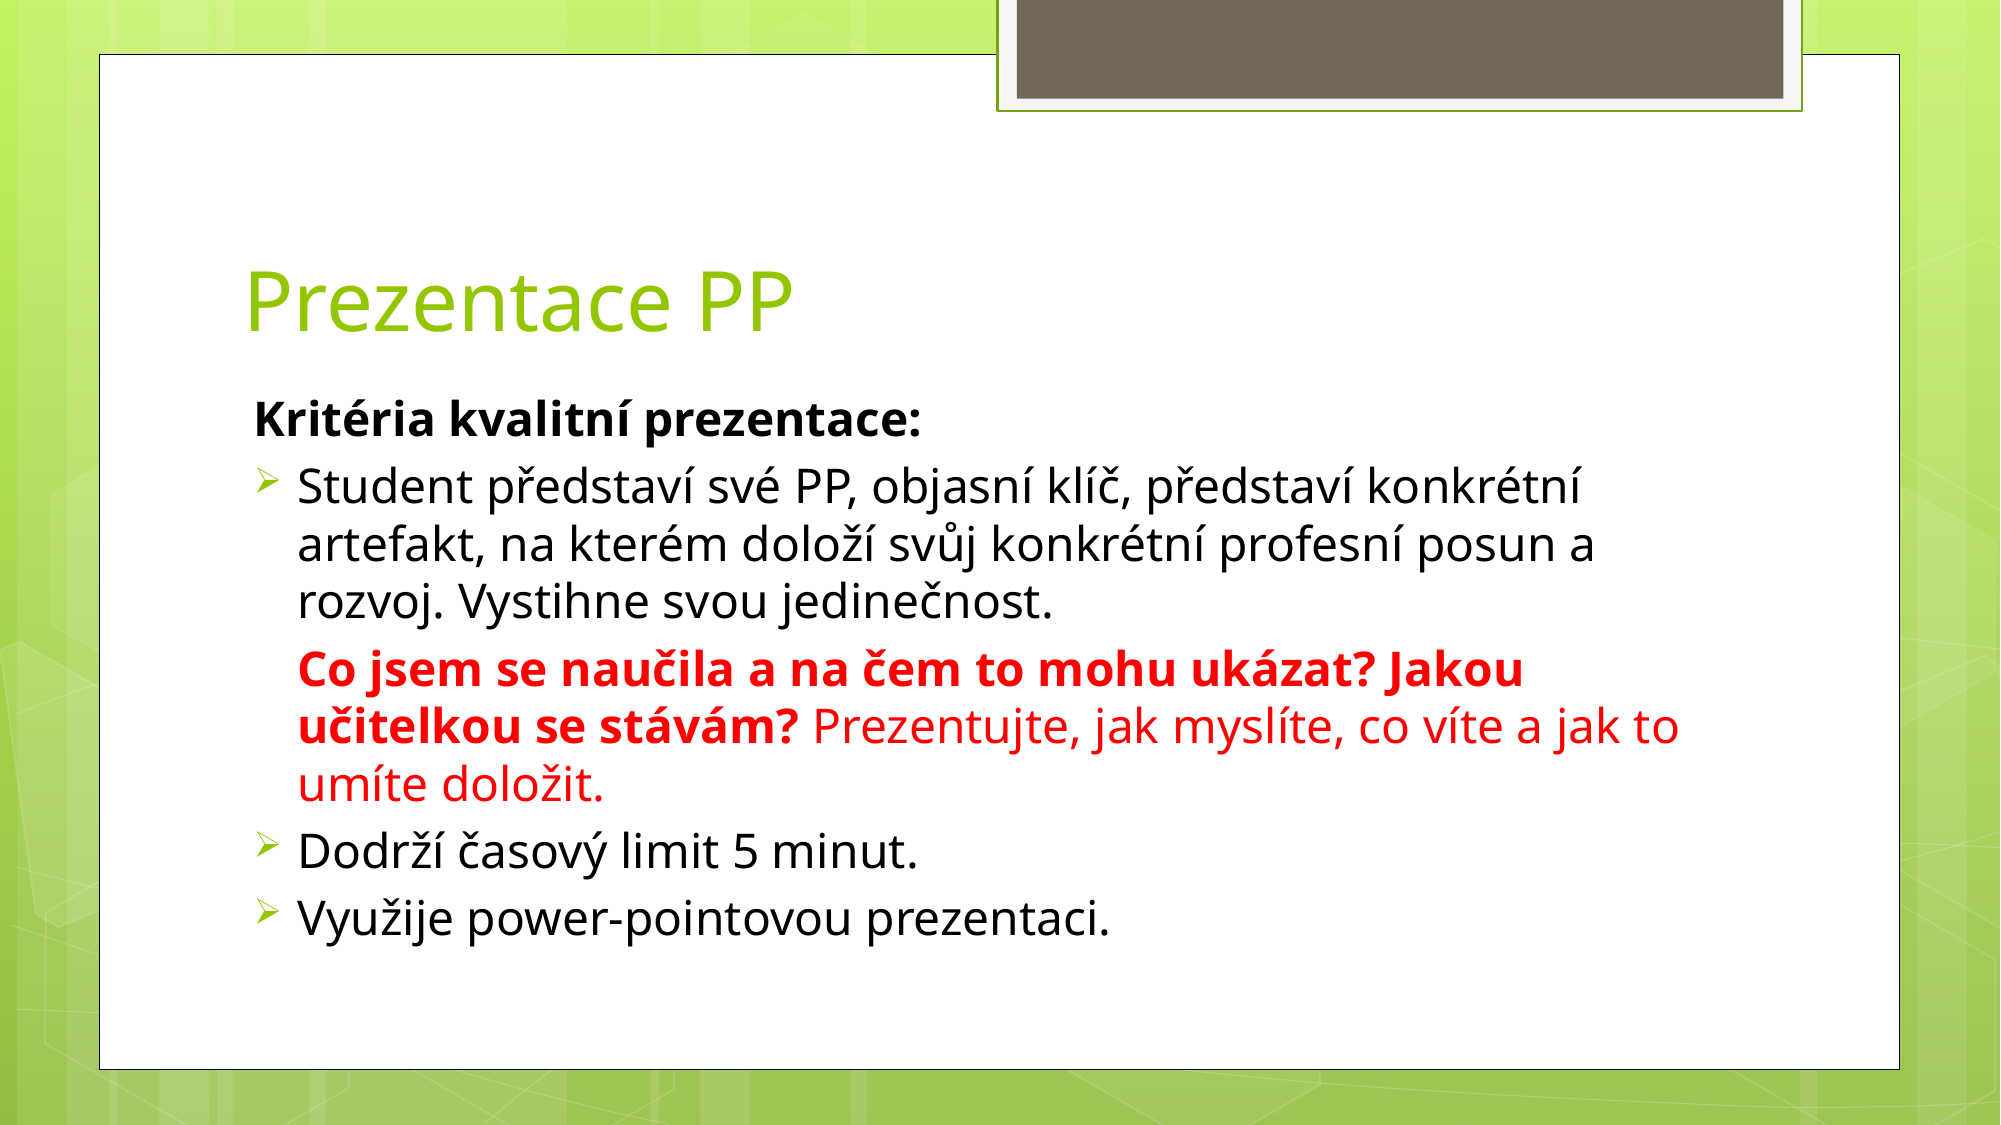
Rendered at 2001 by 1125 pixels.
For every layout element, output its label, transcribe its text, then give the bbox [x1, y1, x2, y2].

title Prezentace PP [228, 168, 1765, 357]
list Kritéria kvalitní prezentace: Student představí své PP, objasní klíč, představí konkrétní artefakt, na kterém doloží svůj konkrétní profesní posun a rozvoj. Vystihne svou jedinečnost. Co jsem se naučila a na čem to mohu ukázat? Jakou učitelkou se stávám? Prezentujte, jak myslíte, co víte a jak to umíte doložit. Dodrží časový limit 5 minut. Využije power-pointovou prezentaci. [228, 381, 1711, 957]
